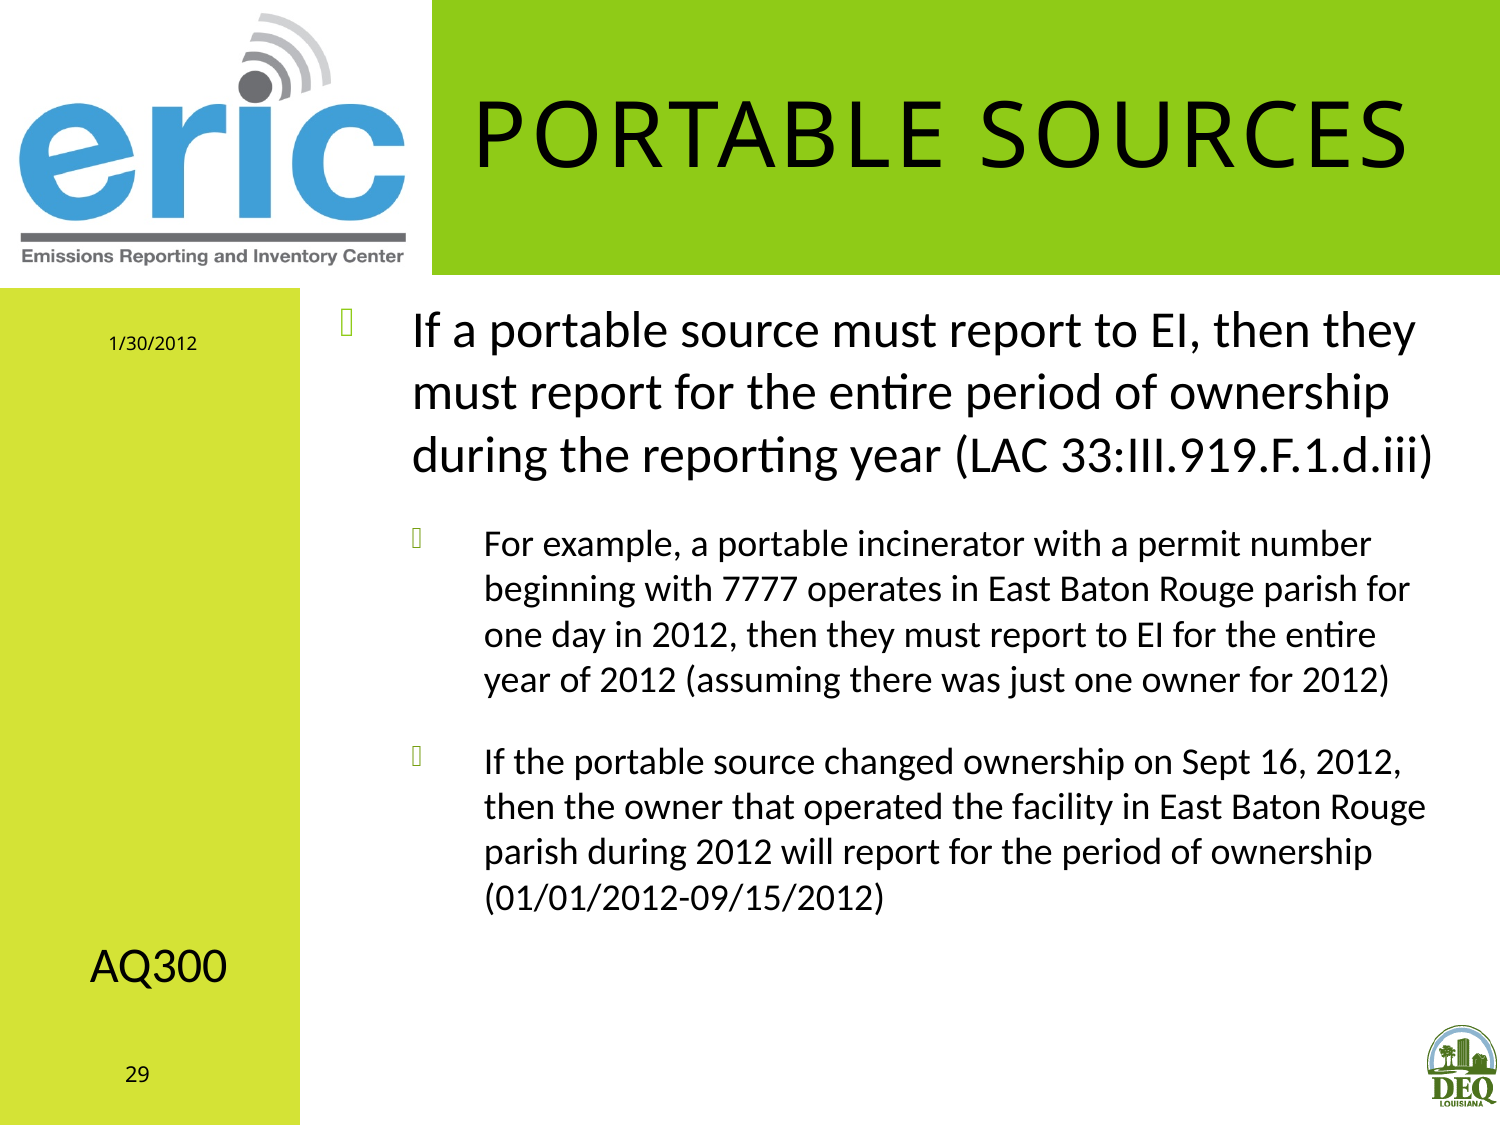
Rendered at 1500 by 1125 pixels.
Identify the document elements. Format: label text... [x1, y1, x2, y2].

title Portable Sources [399, 37, 1425, 225]
text_box AQ300 [75, 924, 338, 1000]
picture [1425, 1024, 1500, 1107]
slide_number 29 [62, 1050, 213, 1100]
list If a portable source must report to EI, then they must report for the entire period of ownership during the reporting year (LAC 33:III.919.F.1.d.iii) For example, a portable incinerator with a permit number beginning with 7777 operates in East Baton Rouge parish for one day in 2012, then they must report to EI for the entire year of 2012 (assuming there was just one owner for 2012) If the portable source changed ownership on Sept 16, 2012, then the owner that operated the facility in East Baton Rouge parish during 2012 will report for the period of ownership (01/01/2012-09/15/2012) [324, 287, 1463, 1013]
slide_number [87, 312, 213, 373]
picture [0, 0, 432, 288]
